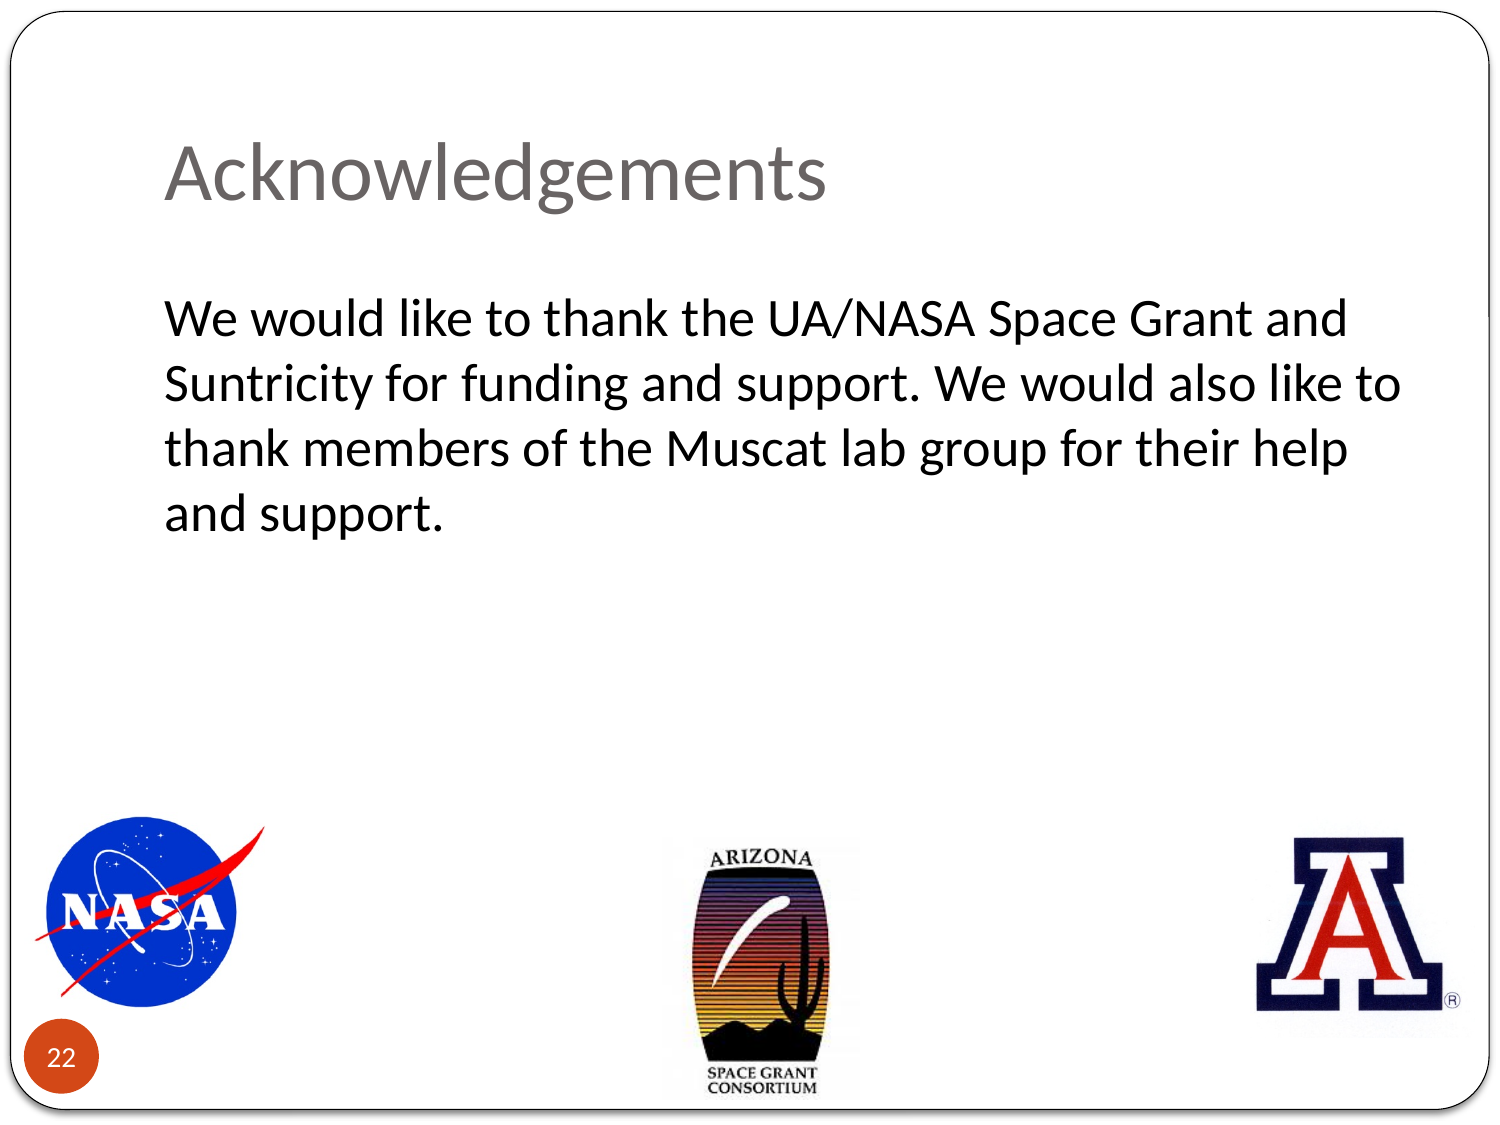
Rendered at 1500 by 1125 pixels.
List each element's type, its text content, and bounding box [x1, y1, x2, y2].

picture [24, 812, 276, 1013]
picture [1249, 816, 1476, 1038]
title Acknowledgements [150, 45, 1425, 233]
picture [662, 837, 860, 1101]
slide_number 22 [23, 1022, 99, 1094]
list We would like to thank the UA/NASA Space Grant and Suntricity for funding and support. We would also like to thank members of the Muscat lab group for their help and support. [150, 275, 1425, 613]
